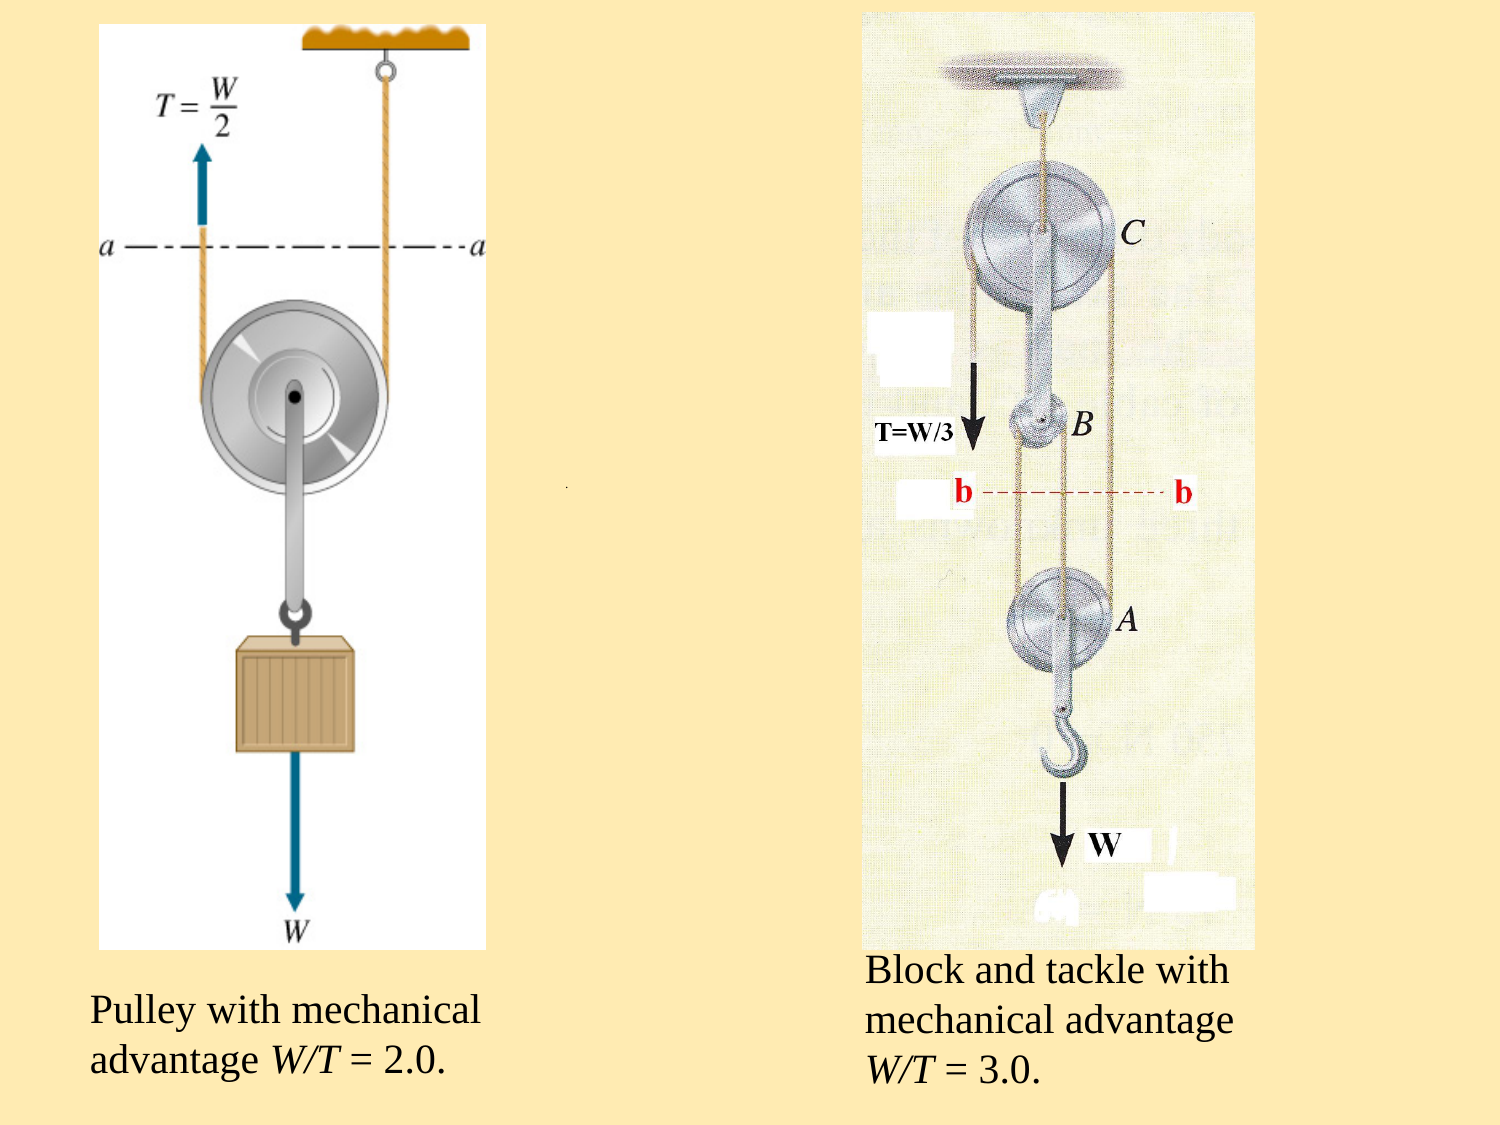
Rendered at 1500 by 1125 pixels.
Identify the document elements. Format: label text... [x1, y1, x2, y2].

text_box Pulley with mechanical advantage W/T = 2.0. [74, 974, 538, 1090]
text_box Block and tackle with mechanical advantage W/T = 3.0. [849, 934, 1275, 1100]
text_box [99, 24, 576, 951]
picture [862, 12, 1255, 951]
